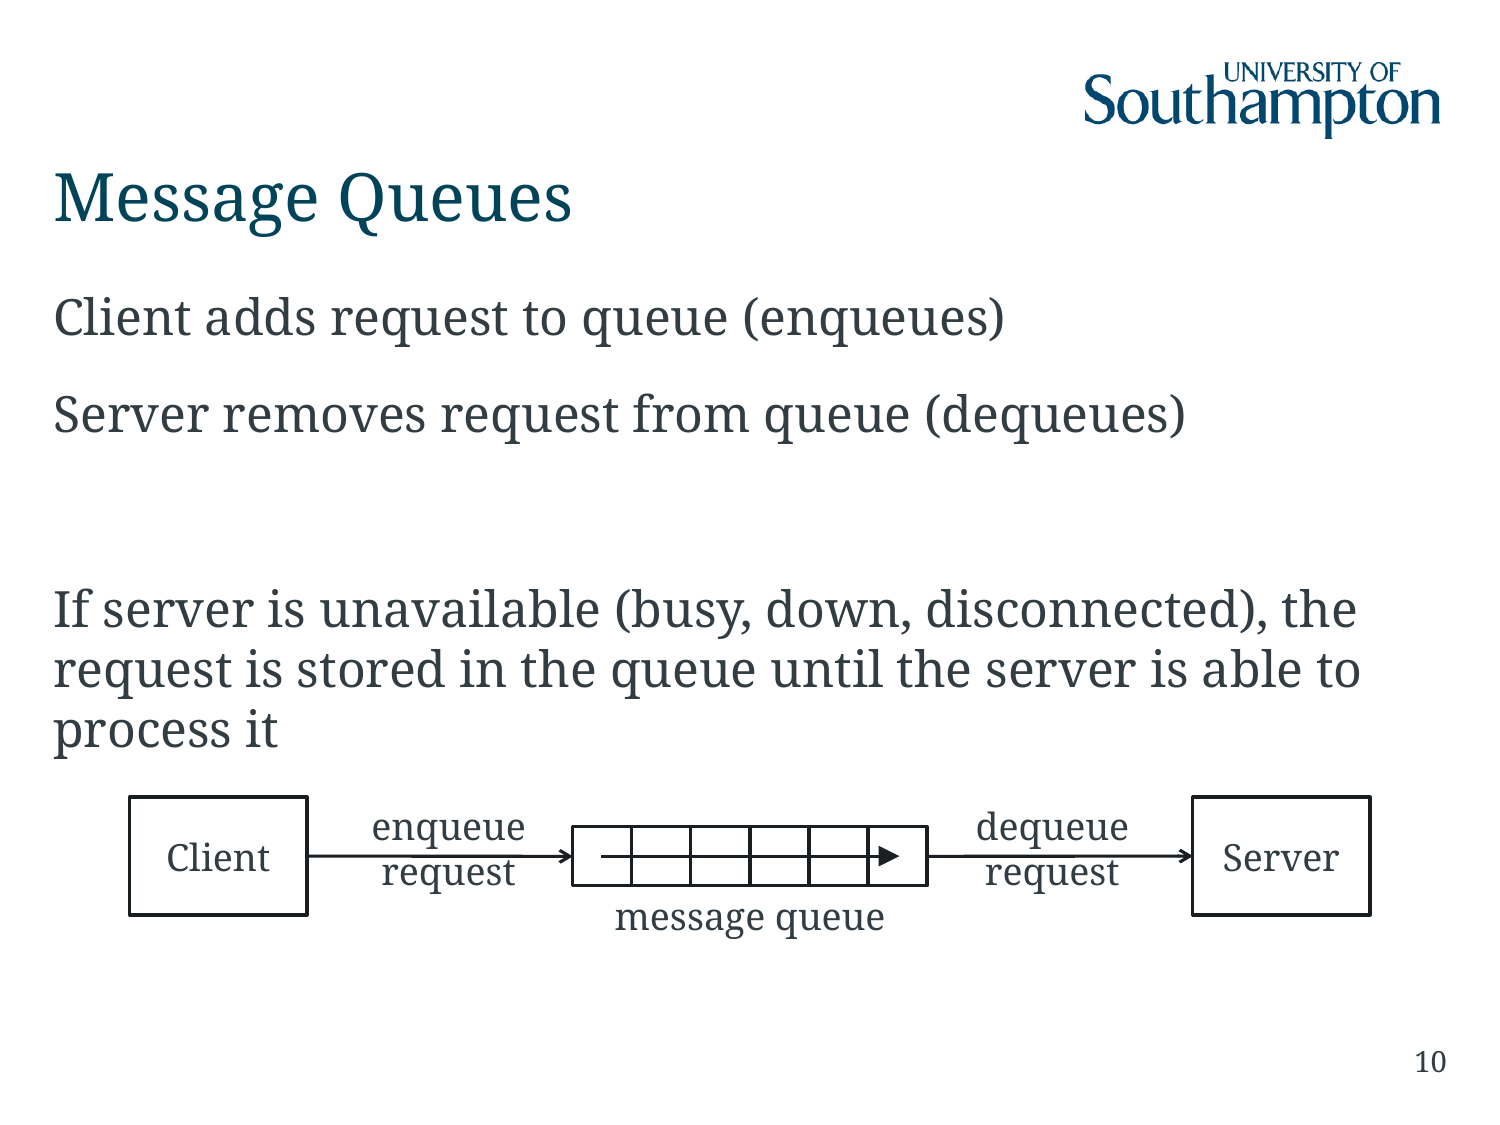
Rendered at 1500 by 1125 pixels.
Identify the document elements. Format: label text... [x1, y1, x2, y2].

slide_number 10 [1159, 1035, 1448, 1088]
text_box enqueue request [356, 866, 541, 900]
text_box dequeue request [960, 795, 1144, 854]
text_box Server [1192, 797, 1370, 916]
picture [1085, 62, 1440, 139]
text_box Client [129, 797, 307, 916]
text_box message queue [599, 894, 901, 946]
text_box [572, 826, 928, 887]
title Message Queues [52, 147, 1448, 255]
text_box dequeue request [960, 866, 1144, 900]
list Client adds request to queue (enqueues) Server removes request from queue (dequeues) If server is unavailable (busy, down, disconnected), the request is stored in the queue until the server is able to process it [52, 277, 1448, 623]
text_box enqueue request [356, 795, 541, 854]
